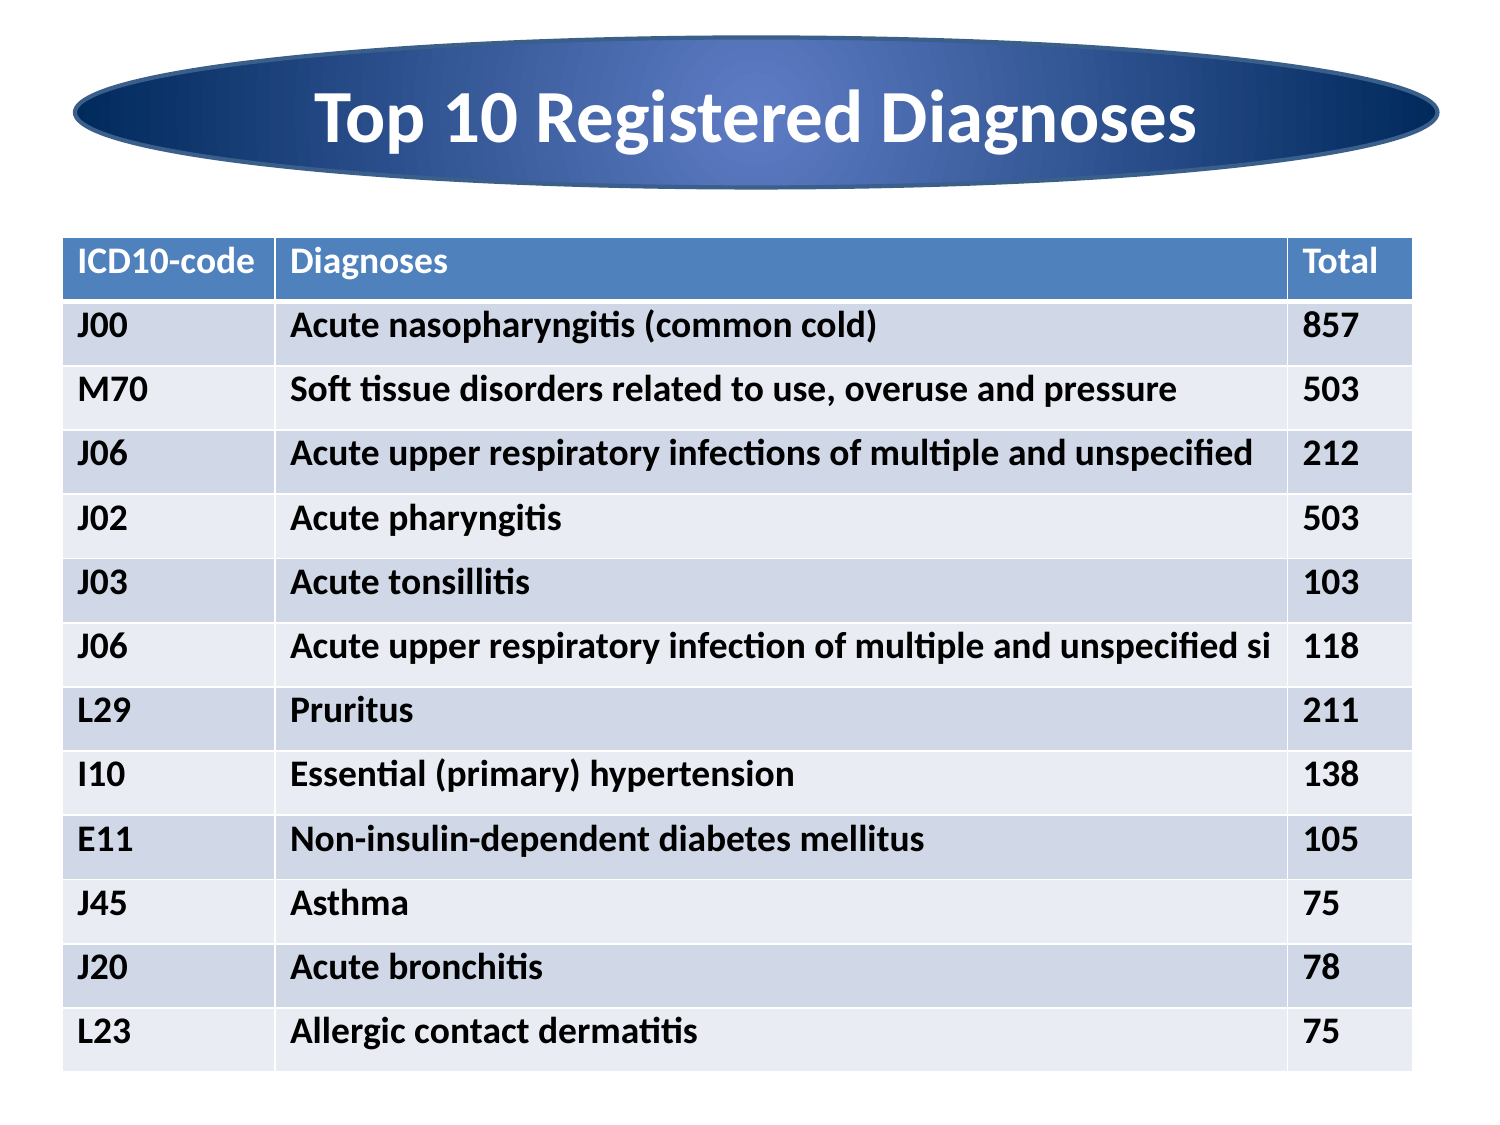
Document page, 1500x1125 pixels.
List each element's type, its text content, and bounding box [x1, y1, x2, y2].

table_cell I10 [63, 752, 274, 814]
table_cell 857 [1288, 304, 1412, 365]
table_cell J03 [63, 559, 274, 622]
table_cell J00 [63, 304, 274, 365]
table_cell Acute upper respiratory infections of multiple and unspecified [276, 431, 1287, 493]
table_cell 75 [1288, 1009, 1412, 1071]
table_cell 138 [1288, 752, 1412, 814]
table_cell Soft tissue disorders related to use, overuse and pressure [276, 367, 1287, 429]
text_box Top 10 Registered Diagnoses [72, 35, 1440, 190]
table_cell Pruritus [276, 688, 1287, 750]
table_cell Essential (primary) hypertension [276, 752, 1287, 814]
table_cell 105 [1288, 816, 1412, 879]
table_cell Acute pharyngitis [276, 495, 1287, 558]
table_cell Asthma [276, 880, 1287, 943]
title [75, 45, 406, 104]
table_cell J02 [63, 495, 274, 558]
table_cell 503 [1288, 367, 1412, 429]
title [75, 121, 1425, 233]
table_cell J06 [63, 431, 274, 493]
table_cell J20 [63, 945, 274, 1007]
table_cell Acute nasopharyngitis (common cold) [276, 304, 1287, 365]
table_cell J06 [63, 624, 274, 686]
table_cell Acute bronchitis [276, 945, 1287, 1007]
table_cell 503 [1288, 495, 1412, 558]
table_cell Allergic contact dermatitis [276, 1009, 1287, 1071]
table_cell 75 [1288, 880, 1412, 943]
table_cell 78 [1288, 945, 1412, 1007]
table_cell M70 [63, 367, 274, 429]
table_cell 103 [1288, 559, 1412, 622]
table_cell Non-insulin-dependent diabetes mellitus [276, 816, 1287, 879]
table_cell J45 [63, 880, 274, 943]
table_cell L29 [63, 688, 274, 750]
table_header Total [1288, 238, 1412, 299]
table_cell Acute tonsillitis [276, 559, 1287, 622]
table_cell 212 [1288, 431, 1412, 493]
table_cell Acute upper respiratory infection of multiple and unspecified si [276, 624, 1287, 686]
table_cell 211 [1288, 688, 1412, 750]
table_cell E11 [63, 816, 274, 879]
table_header ICD10-code [63, 238, 274, 299]
title [1107, 45, 1425, 95]
table_header Diagnoses [276, 238, 1287, 299]
table_cell L23 [63, 1009, 274, 1071]
table_cell 118 [1288, 624, 1412, 686]
